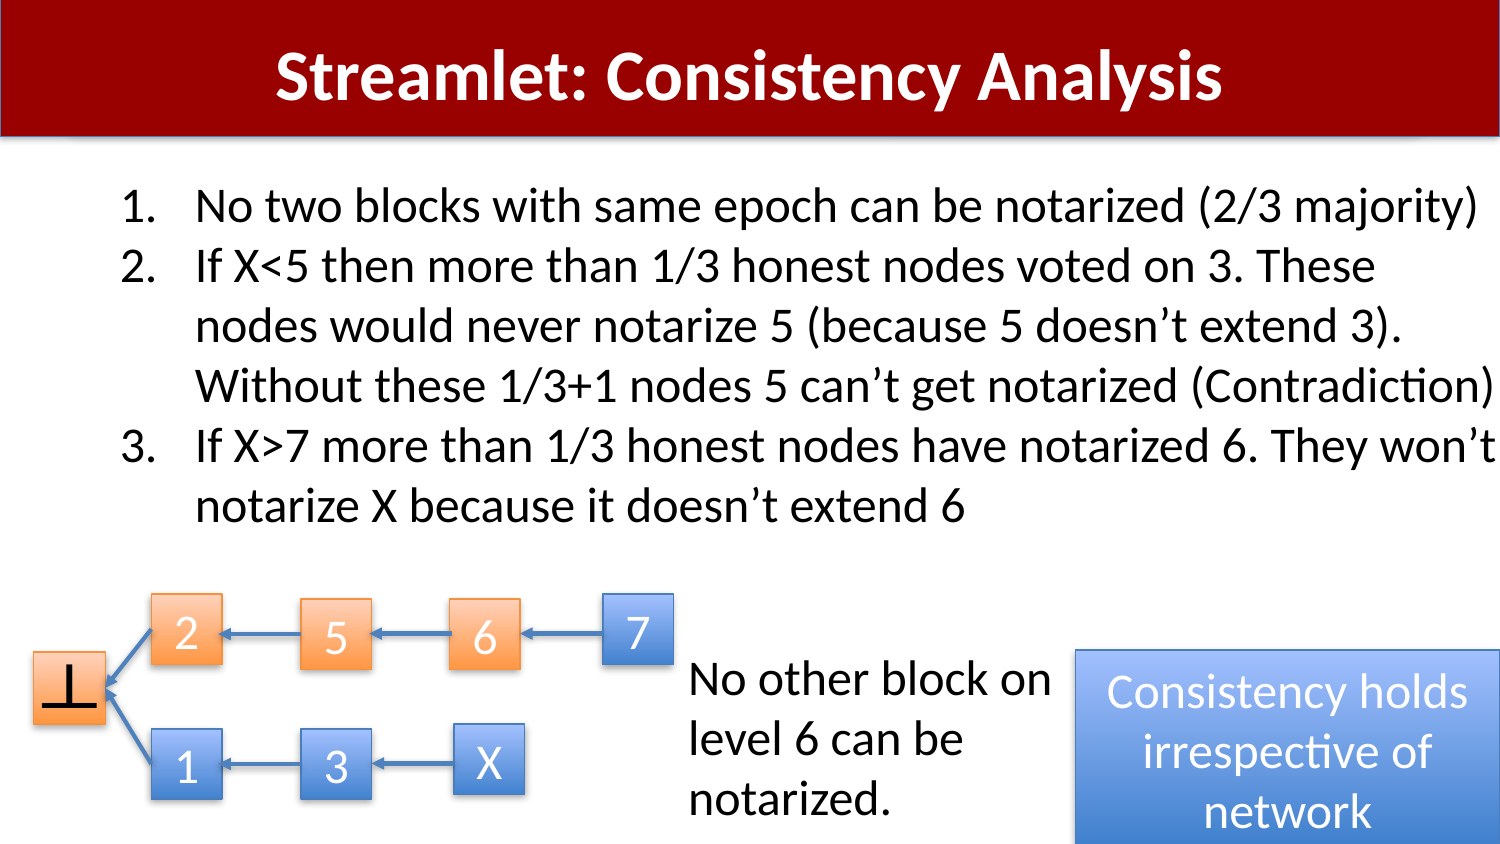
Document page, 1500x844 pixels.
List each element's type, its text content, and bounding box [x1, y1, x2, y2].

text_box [104, 628, 152, 687]
text_box 3 [300, 728, 372, 800]
text_box 6 [449, 598, 521, 670]
text_box 5 [300, 598, 372, 670]
text_box 7 [602, 593, 674, 665]
text_box 2 [151, 593, 223, 665]
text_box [104, 687, 152, 765]
text_box No two blocks with same epoch can be notarized (2/3 majority) If X<5 then more than 1/3 honest nodes voted on 3. These nodes would never notarize 5 (because 5 doesn’t extend 3). Without these 1/3+1 nodes 5 can’t get notarized (Contradiction) If X>7 more than 1/3 honest nodes have notarized 6. They won’t notarize X because it doesn’t extend 6 [104, 164, 1500, 540]
title Streamlet: Consistency Analysis [75, 20, 1425, 123]
text_box Consistency holds irrespective of network [1075, 649, 1500, 844]
text_box X [453, 723, 525, 795]
text_box No other block on level 6 can be notarized. [673, 638, 1098, 833]
text_box 1 [151, 728, 223, 800]
